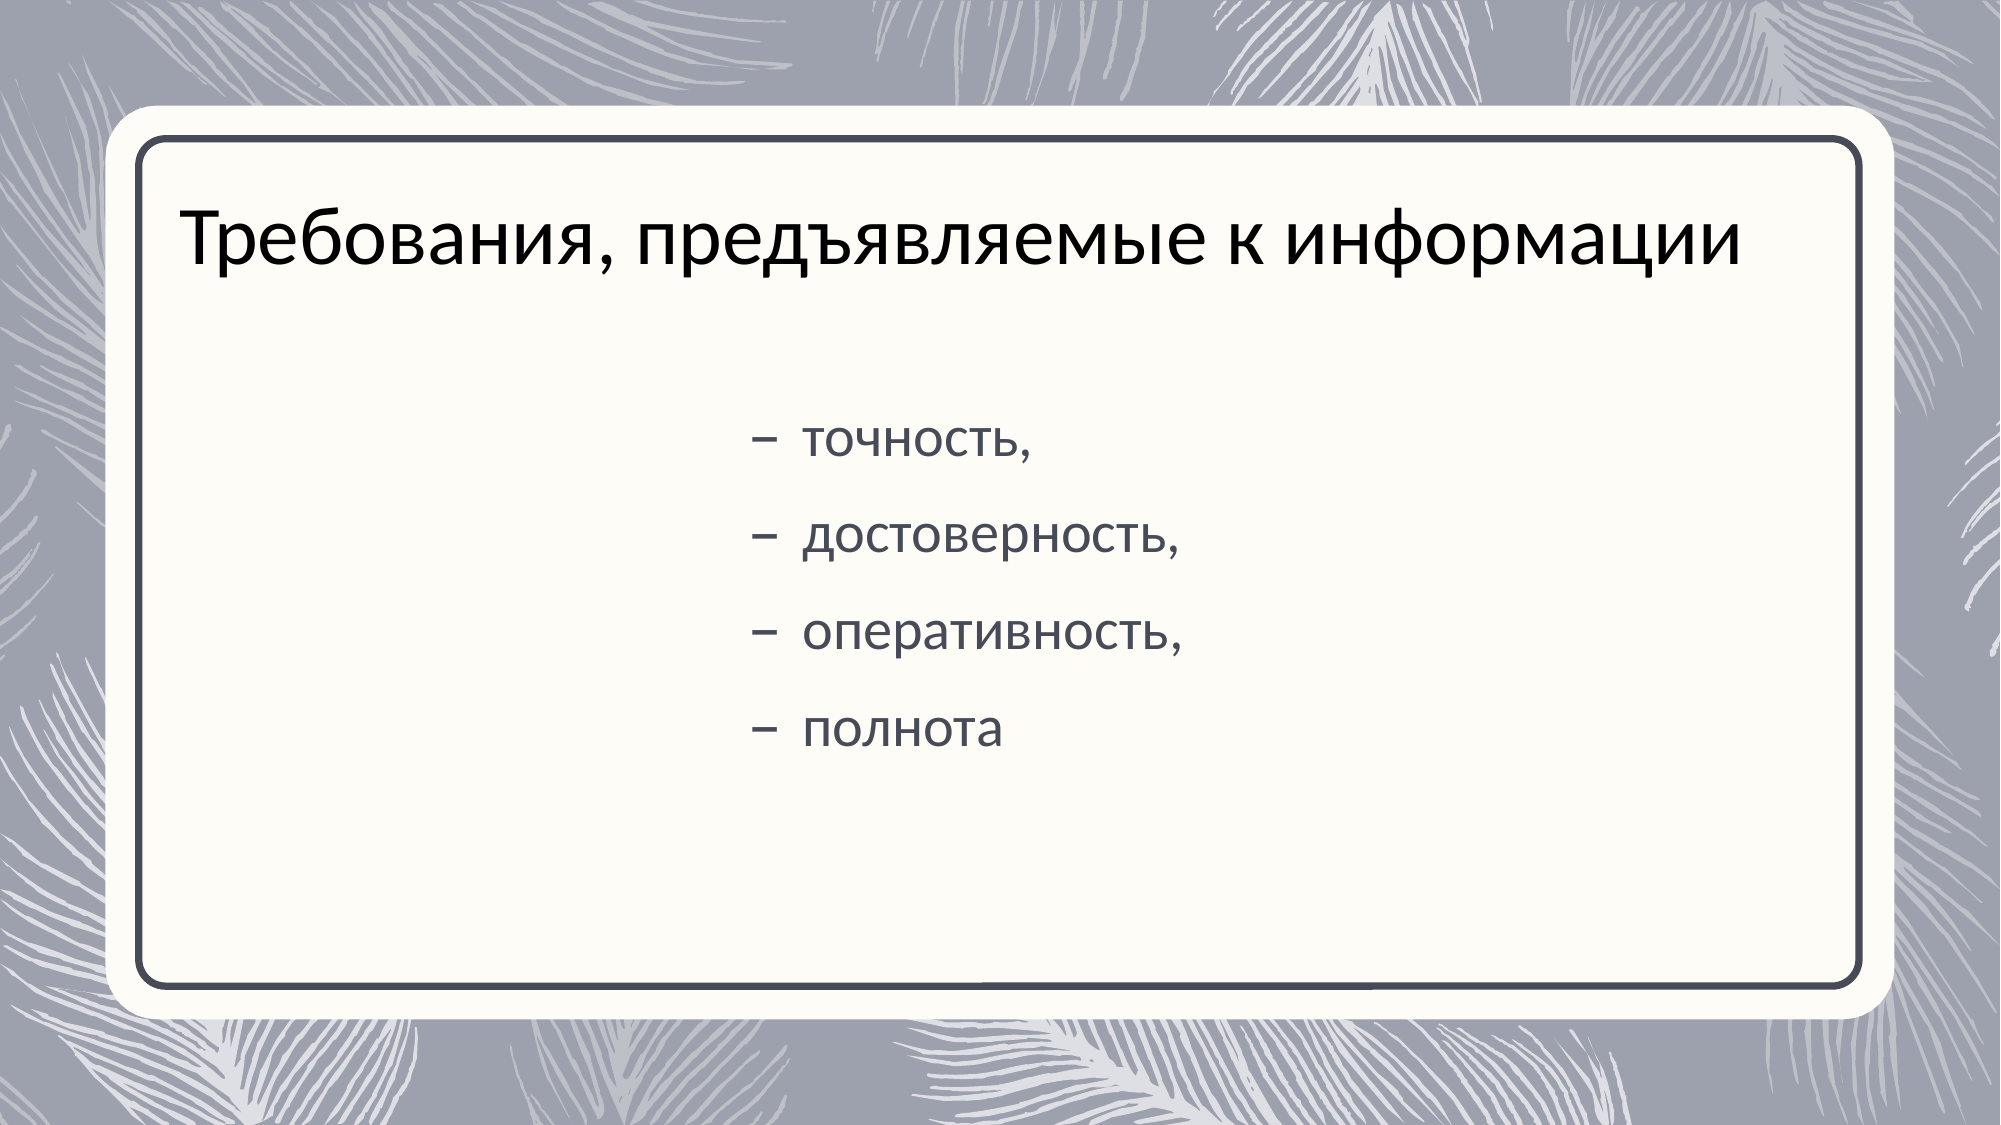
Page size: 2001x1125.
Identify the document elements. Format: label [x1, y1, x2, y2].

text_box [0, 0, 2000, 1125]
